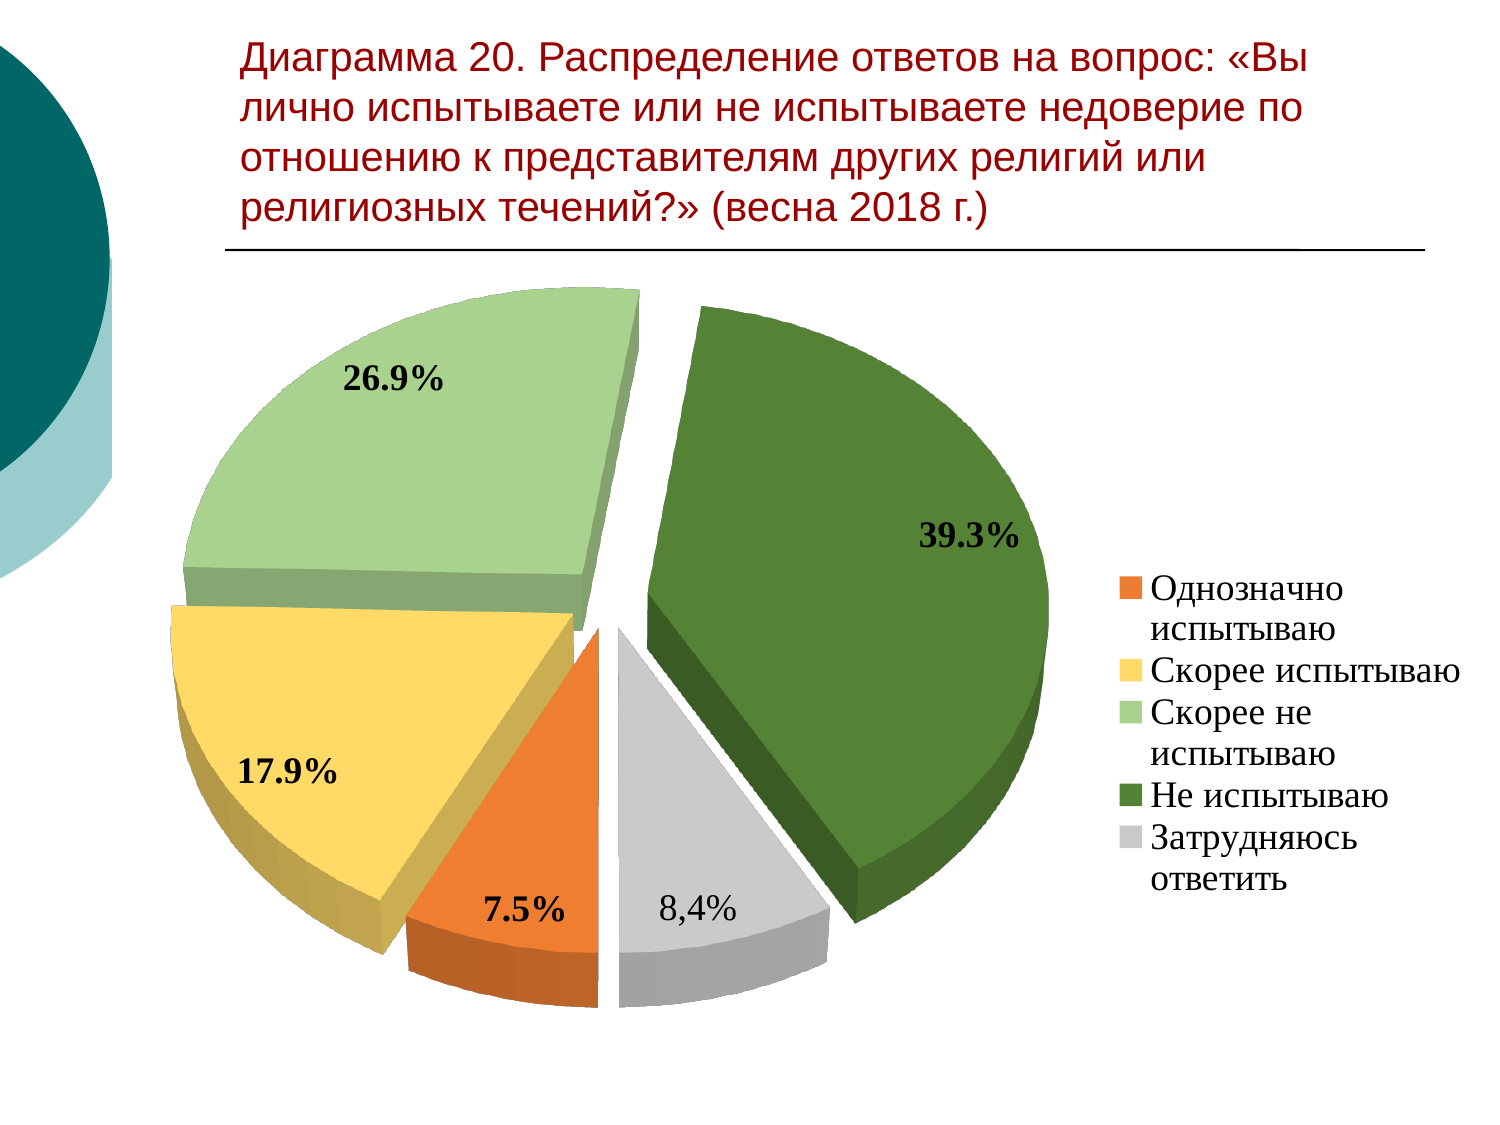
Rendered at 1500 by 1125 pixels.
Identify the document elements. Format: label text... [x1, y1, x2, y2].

title Диаграмма 20. Распределение ответов на вопрос: «Вы лично испытываете или не испытываете недоверие по отношению к представителям других религий или религиозных течений?» (весна 2018 г.) [224, 49, 1425, 237]
chart [111, 255, 1483, 1071]
